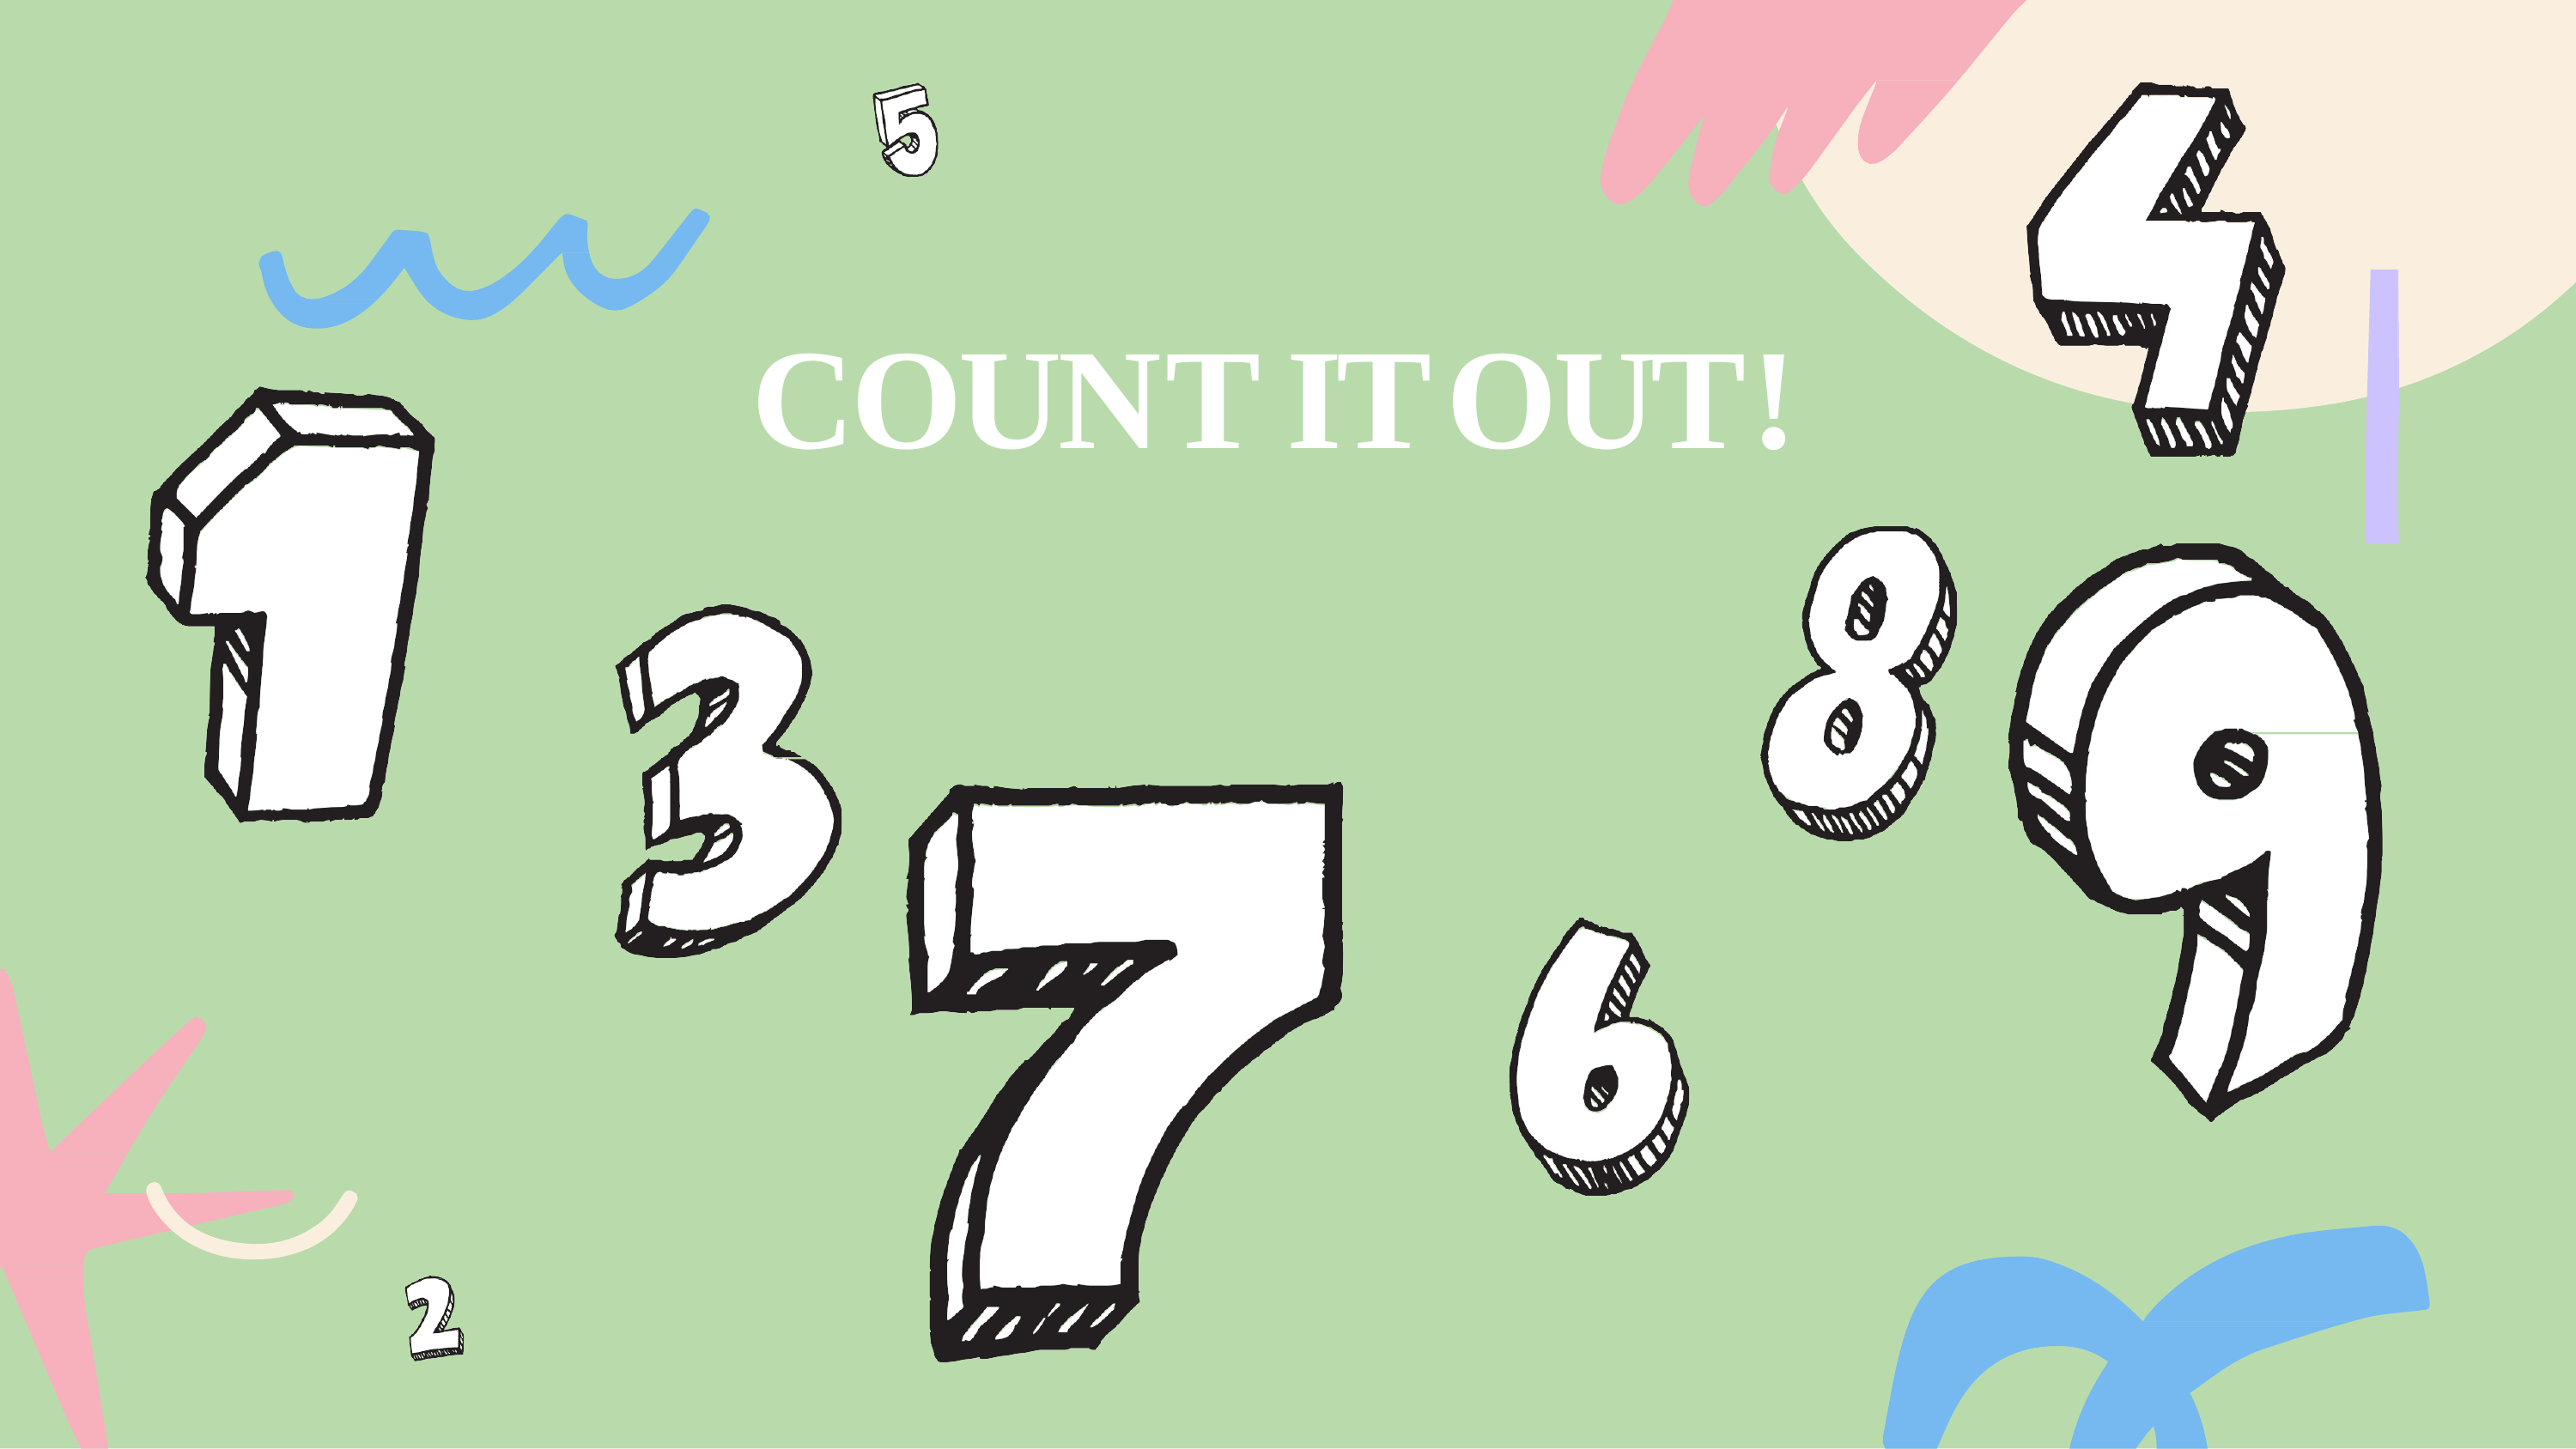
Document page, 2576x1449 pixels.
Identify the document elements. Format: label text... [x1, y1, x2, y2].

text_box [1882, 1225, 2430, 1449]
text_box [258, 209, 710, 329]
text_box [2026, 82, 2286, 457]
text_box [1801, 0, 2576, 410]
text_box [872, 82, 939, 177]
text_box [0, 968, 206, 1449]
text_box [2366, 270, 2400, 544]
text_box [2008, 543, 2383, 1122]
text_box [1509, 918, 1690, 1196]
text_box [1600, 0, 2027, 207]
text_box [906, 782, 1344, 1362]
text_box [146, 1182, 358, 1260]
text_box [1760, 526, 1958, 841]
text_box [144, 386, 435, 823]
text_box [614, 604, 842, 958]
text_box [165, 1190, 294, 1226]
text_box [1777, 110, 1787, 130]
text_box [404, 1276, 465, 1361]
title C O U N T I T O U T ! [750, 304, 1890, 549]
